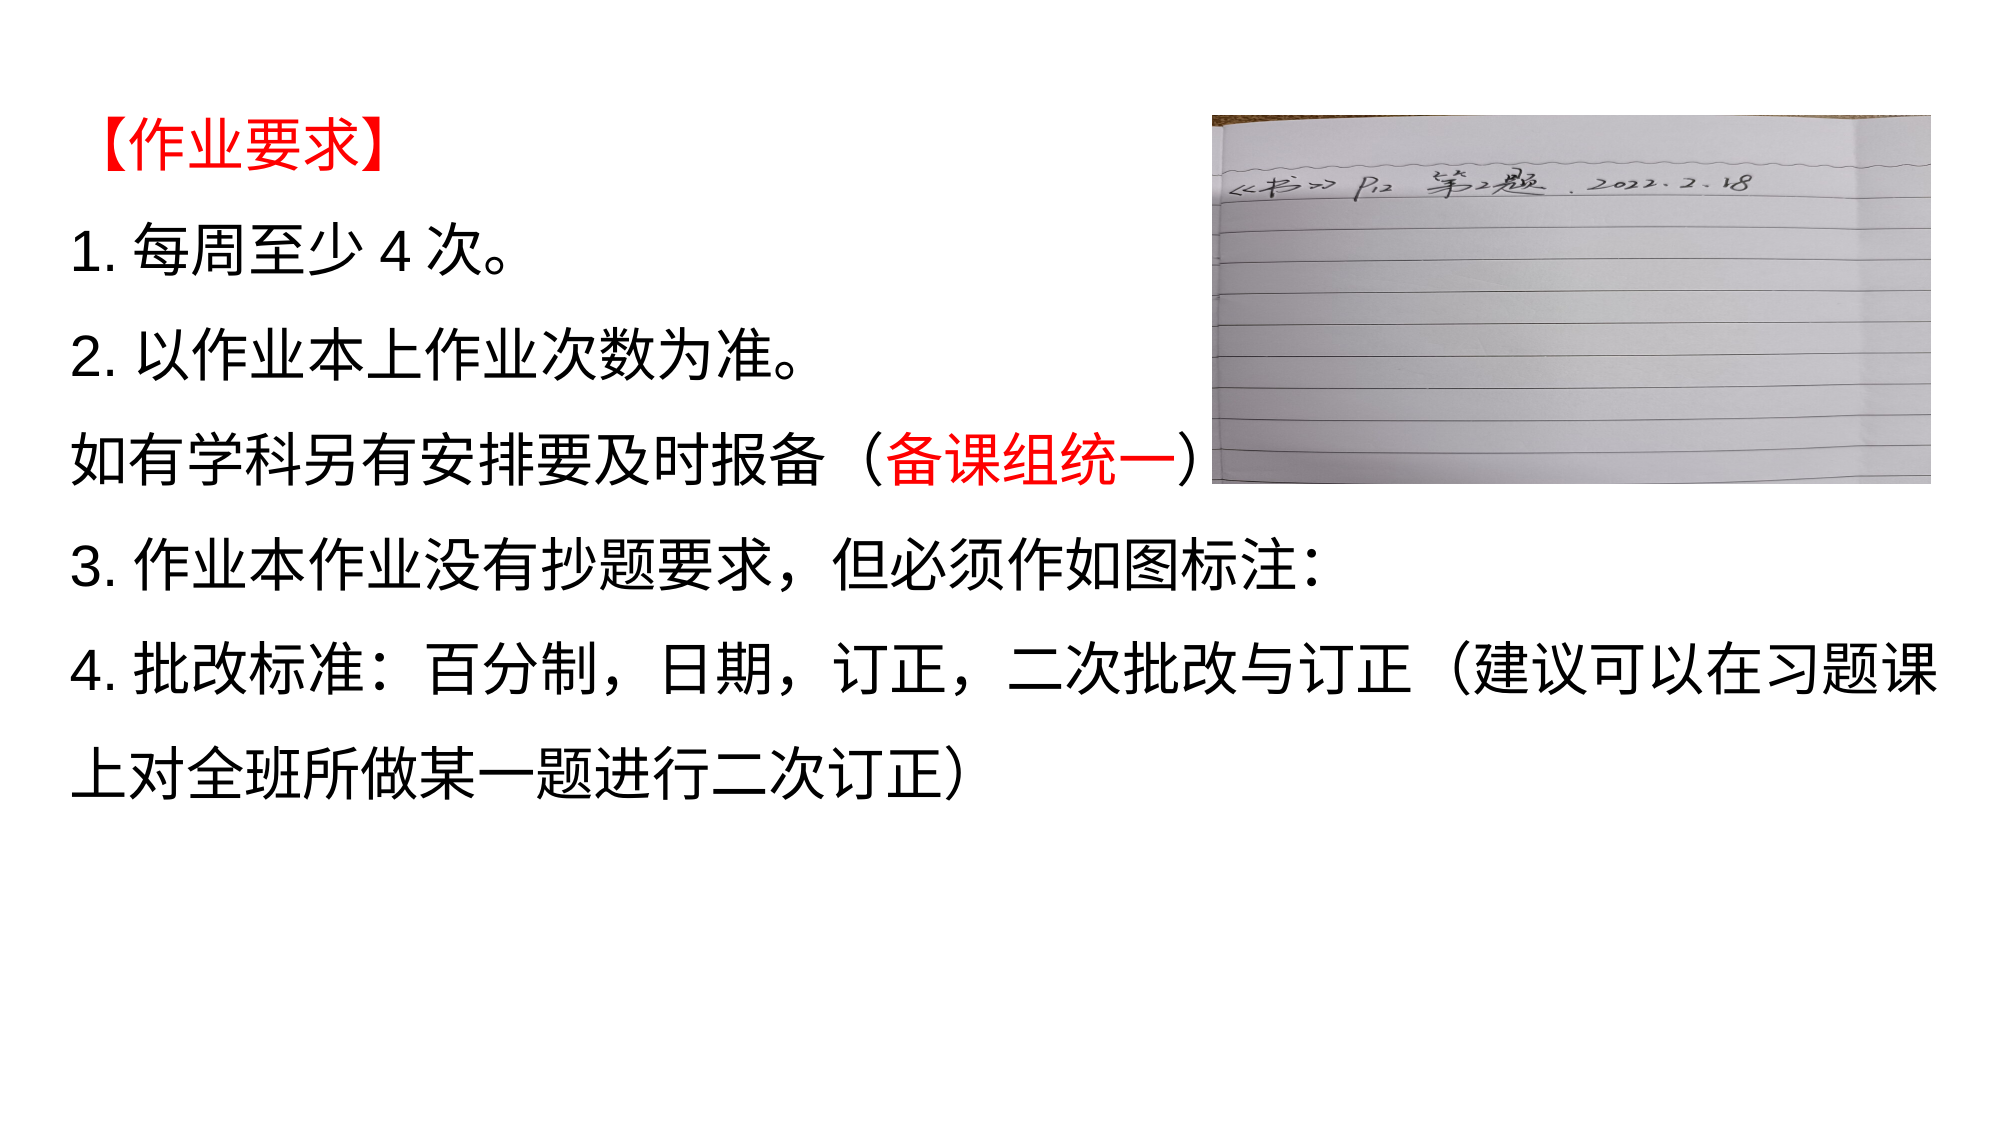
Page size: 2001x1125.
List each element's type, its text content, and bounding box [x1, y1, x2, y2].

text_box 【作业要求】 1.每周至少4次。 2.以作业本上作业次数为准。 如有学科另有安排要及时报备（备课组统一） 3.作业本作业没有抄题要求，但必须作如图标注： 4.批改标准：百分制，日期，订正，二次批改与订正（建议可以在习题课上对全班所做某一题进行二次订正） [54, 65, 1983, 815]
picture [1212, 115, 1931, 484]
